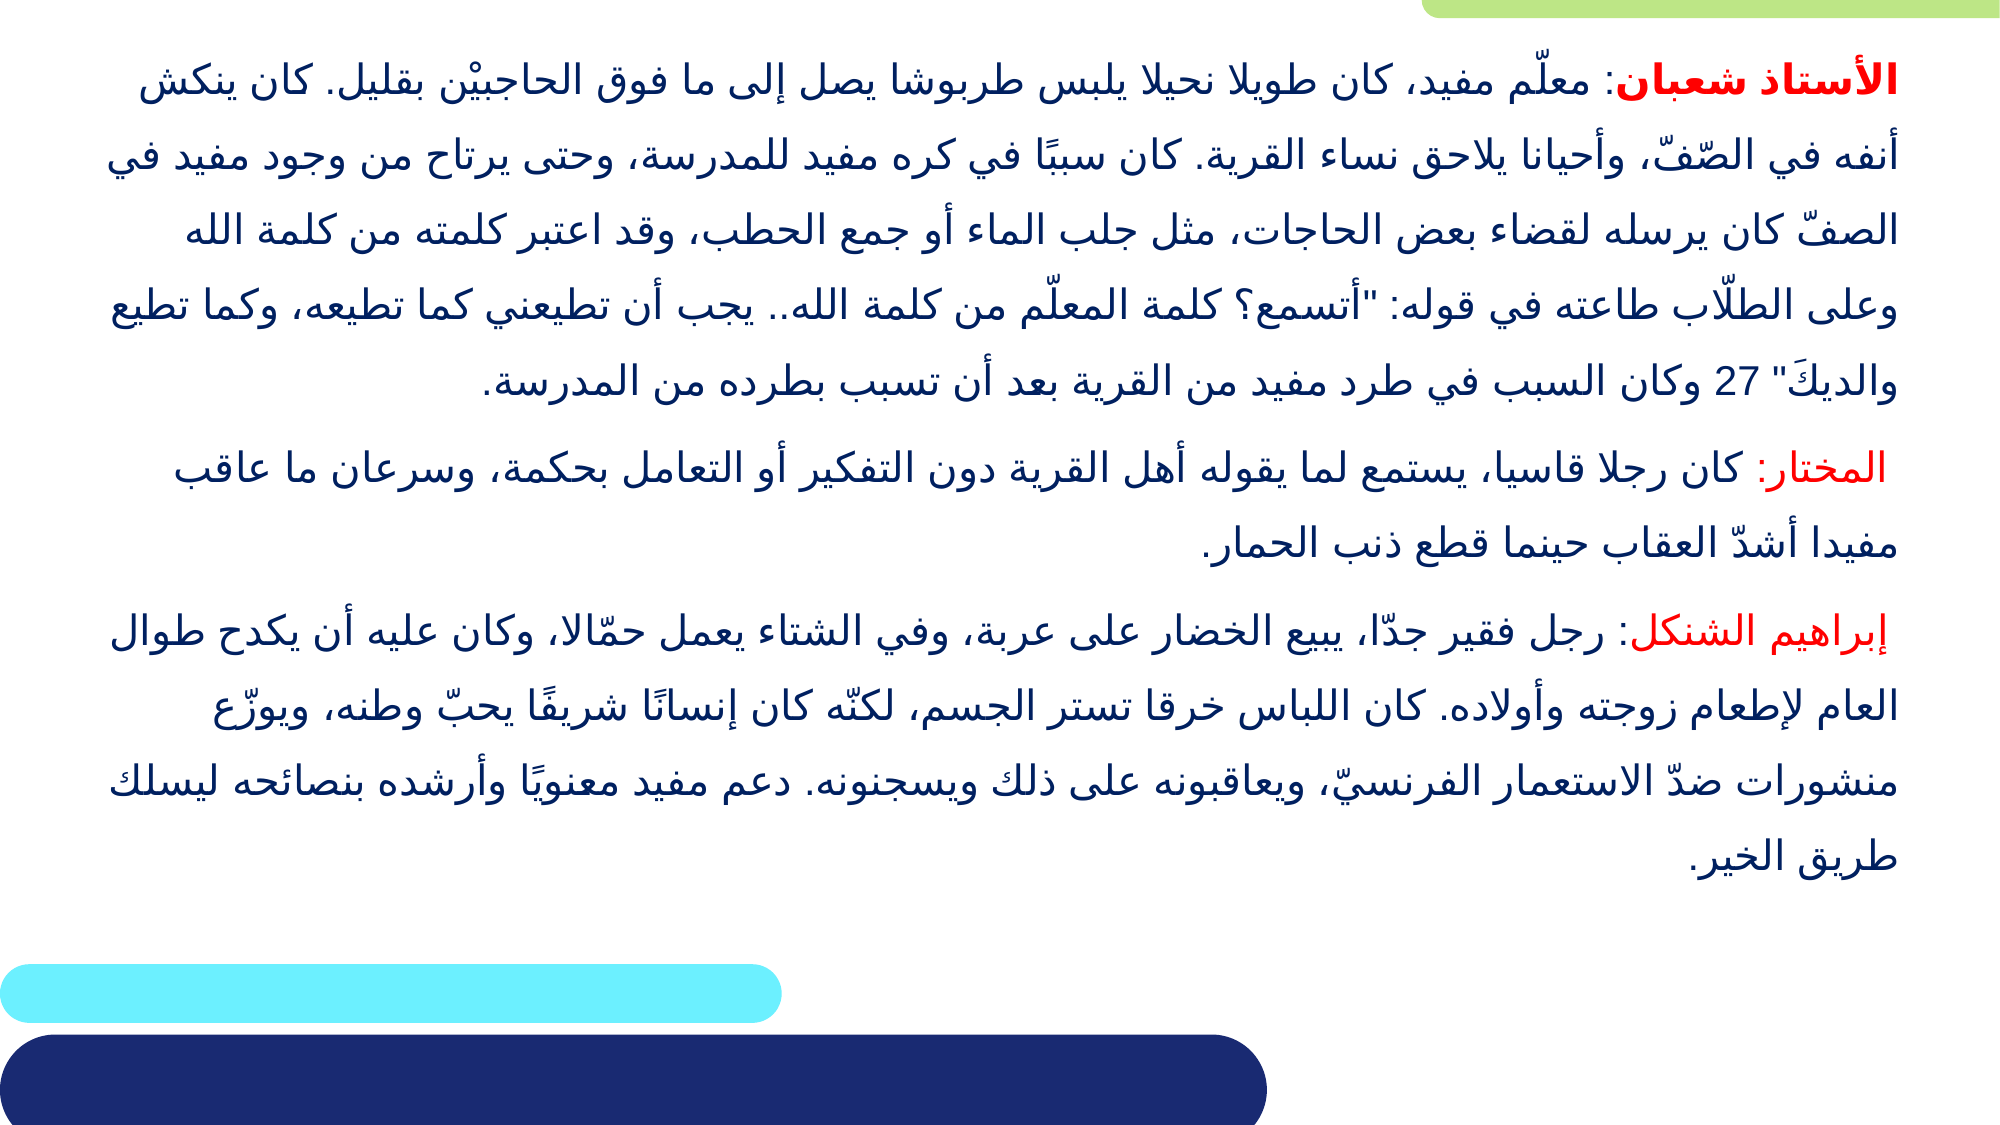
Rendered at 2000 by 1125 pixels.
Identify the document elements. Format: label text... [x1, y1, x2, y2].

list الأستاذ شعبان: معلّم مفيد، كان طويلا نحيلا يلبس طربوشا يصل إلى ما فوق الحاجبيْن بقليل. كان ينكش أنفه في الصّفّ، وأحيانا يلاحق نساء القرية. كان سببًا في كره مفيد للمدرسة، وحتى يرتاح من وجود مفيد في الصفّ كان يرسله لقضاء بعض الحاجات، مثل جلب الماء أو جمع الحطب، وقد اعتبر كلمته من كلمة الله وعلى الطلّاب طاعته في قوله: "أتسمع؟ كلمة المعلّم من كلمة الله.. يجب أن تطيعني كما تطيعه، وكما تطيع والديكَ" 27 وكان السبب في طرد مفيد من القرية بعد أن تسبب بطرده من المدرسة. المختار: كان رجلا قاسيا، يستمع لما يقوله أهل القرية دون التفكير أو التعامل بحكمة، وسرعان ما عاقب مفيدا أشدّ العقاب حينما قطع ذنب الحمار. إبراهيم الشنكل: رجل فقير جدّا، يبيع الخضار على عربة، وفي الشتاء يعمل حمّالا، وكان عليه أن يكدح طوال العام لإطعام زوجته وأولاده. كان اللباس خرقا تستر الجسم، لكنّه كان إنسانًا شريفًا يحبّ وطنه، ويوزّع منشورات ضدّ الاستعمار الفرنسيّ، ويعاقبونه على ذلك ويسجنونه. دعم مفيد معنويًا وأرشده بنصائحه ليسلك طريق الخير. [84, 20, 1916, 965]
